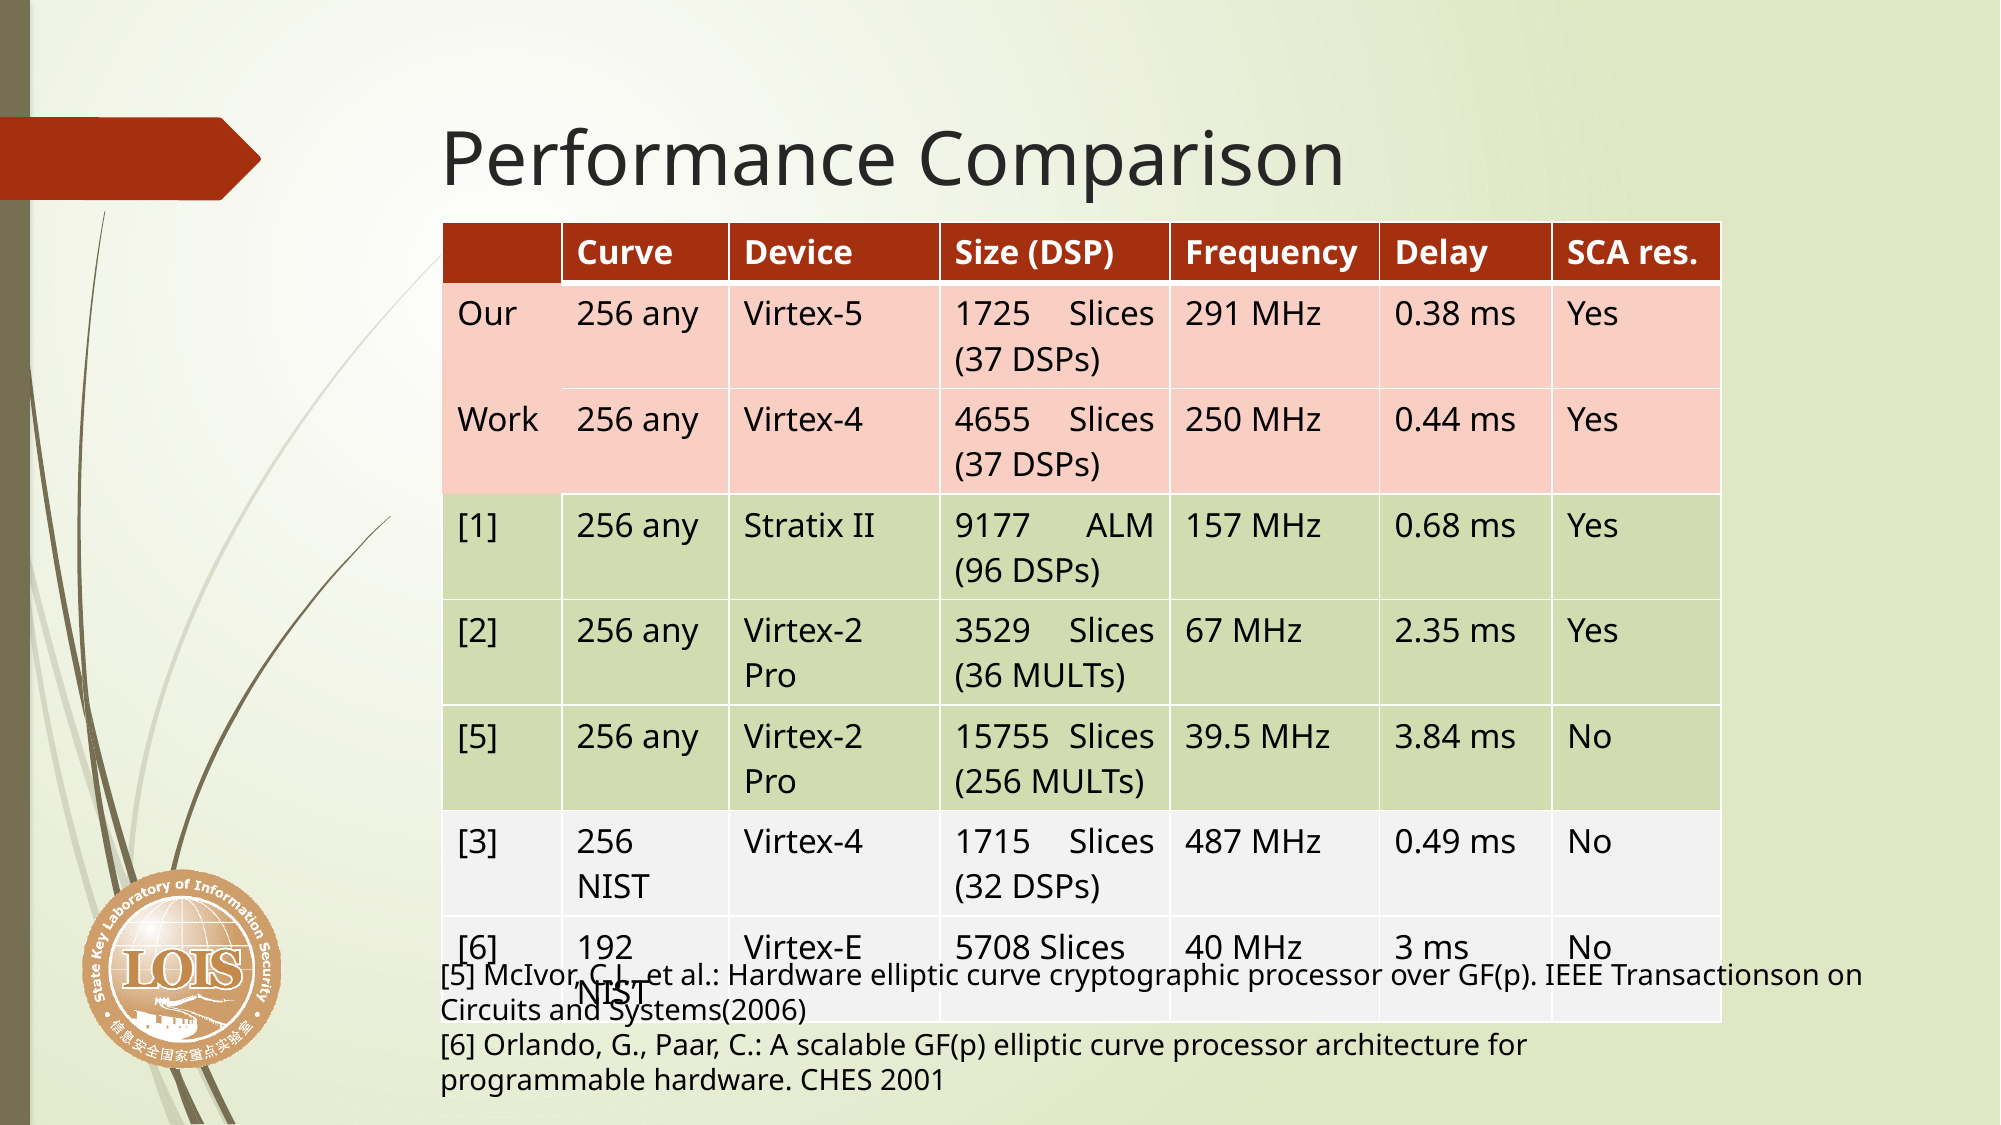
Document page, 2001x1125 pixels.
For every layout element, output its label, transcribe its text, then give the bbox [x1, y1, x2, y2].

table_cell No [1553, 706, 1720, 810]
text_box [5] McIvor, C.J., et al.: Hardware elliptic curve cryptographic processor over GF(p). IEEE Transactionson on Circuits and Systems(2006) [6] Orlando, G., Paar, C.: A scalable GF(p) elliptic curve processor architecture for programmable hardware. CHES 2001 [425, 949, 1957, 1104]
table_cell Virtex-2 Pro [730, 600, 939, 704]
table_cell 291 MHz [1171, 286, 1379, 388]
table_cell Virtex-E [730, 917, 939, 949]
table_cell 3 ms [1380, 917, 1551, 949]
table_cell Yes [1553, 389, 1720, 493]
table_cell 3.84 ms [1380, 706, 1551, 810]
table_cell No [1553, 811, 1720, 915]
table_cell 67 MHz [1171, 600, 1379, 704]
table_cell 0.49 ms [1380, 811, 1551, 915]
table_cell 5708 Slices [941, 917, 1169, 949]
table_cell 9177 ALM (96 DSPs) [941, 495, 1169, 599]
table_cell 256 NIST [563, 811, 728, 915]
table_cell Work [442, 388, 562, 494]
table_header Frequency [1171, 223, 1379, 280]
table_header Delay [1380, 223, 1551, 280]
table_cell 0.44 ms [1380, 389, 1551, 493]
table_cell 256 any [563, 706, 728, 810]
table_cell 1725 Slices (37 DSPs) [941, 286, 1169, 388]
table_cell 192 NIST [563, 917, 728, 949]
table_cell Virtex-4 [730, 811, 939, 915]
table_cell No [1553, 917, 1720, 949]
table_cell [5] [443, 706, 561, 810]
table_cell 40 MHz [1171, 917, 1379, 949]
table_cell Virtex-5 [730, 286, 939, 388]
table_cell 256 any [562, 286, 728, 388]
table_cell 0.38 ms [1380, 286, 1551, 388]
table_cell Virtex-2 Pro [730, 706, 939, 810]
table_cell 2.35 ms [1380, 600, 1551, 704]
table_cell Stratix II [730, 495, 939, 599]
table_cell 0.68 ms [1380, 495, 1551, 599]
table_header [443, 223, 561, 283]
table_cell Yes [1553, 286, 1720, 388]
table_header Curve [563, 223, 728, 280]
table_cell 4655 Slices (37 DSPs) [941, 389, 1169, 493]
table_header Device [730, 223, 939, 280]
table_cell Yes [1553, 600, 1720, 704]
table_header SCA res. [1553, 223, 1720, 280]
table_header Size (DSP) [941, 223, 1169, 280]
table_cell 1715 Slices (32 DSPs) [941, 811, 1169, 915]
table_cell Yes [1553, 495, 1720, 599]
title Performance Comparison [425, 102, 1888, 313]
table_cell 15755 Slices (256 MULTs) [941, 706, 1169, 810]
table_cell Virtex-4 [730, 389, 939, 493]
table_cell [3] [443, 811, 561, 915]
table_cell 3529 Slices (36 MULTs) [941, 600, 1169, 704]
table_cell 39.5 MHz [1171, 706, 1379, 810]
table_cell [2] [443, 600, 561, 704]
table_cell 250 MHz [1171, 389, 1379, 493]
table_cell [1] [443, 494, 561, 599]
table_cell 487 MHz [1171, 811, 1379, 915]
table_cell 256 any [563, 600, 728, 704]
table_cell 256 any [563, 495, 728, 599]
table_cell Our [442, 283, 562, 388]
table_cell [6] [443, 917, 561, 949]
table_cell 157 MHz [1171, 495, 1379, 599]
table_cell 256 any [562, 389, 728, 493]
